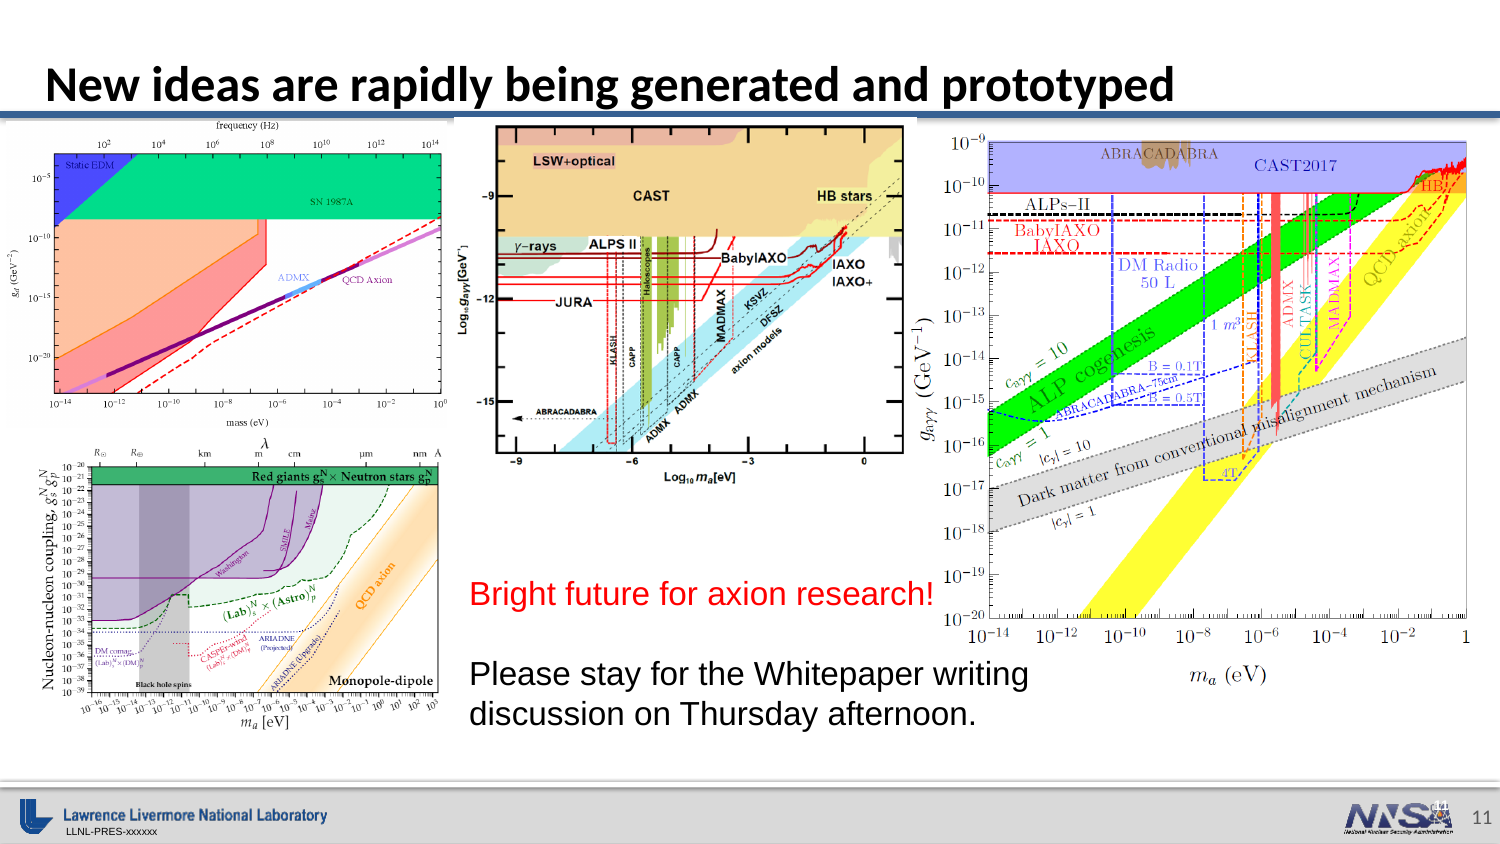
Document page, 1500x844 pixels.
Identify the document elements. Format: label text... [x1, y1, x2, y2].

picture [20, 799, 356, 834]
picture [6, 121, 447, 428]
picture [1339, 794, 1458, 840]
picture [33, 117, 1479, 735]
title New ideas are rapidly being generated and prototyped [45, 24, 1288, 112]
slide_number 11 [1433, 782, 1484, 827]
text_box Bright future for axion research! Please stay for the Whitepaper writing discussion on Thursday afternoon. [454, 564, 1100, 780]
